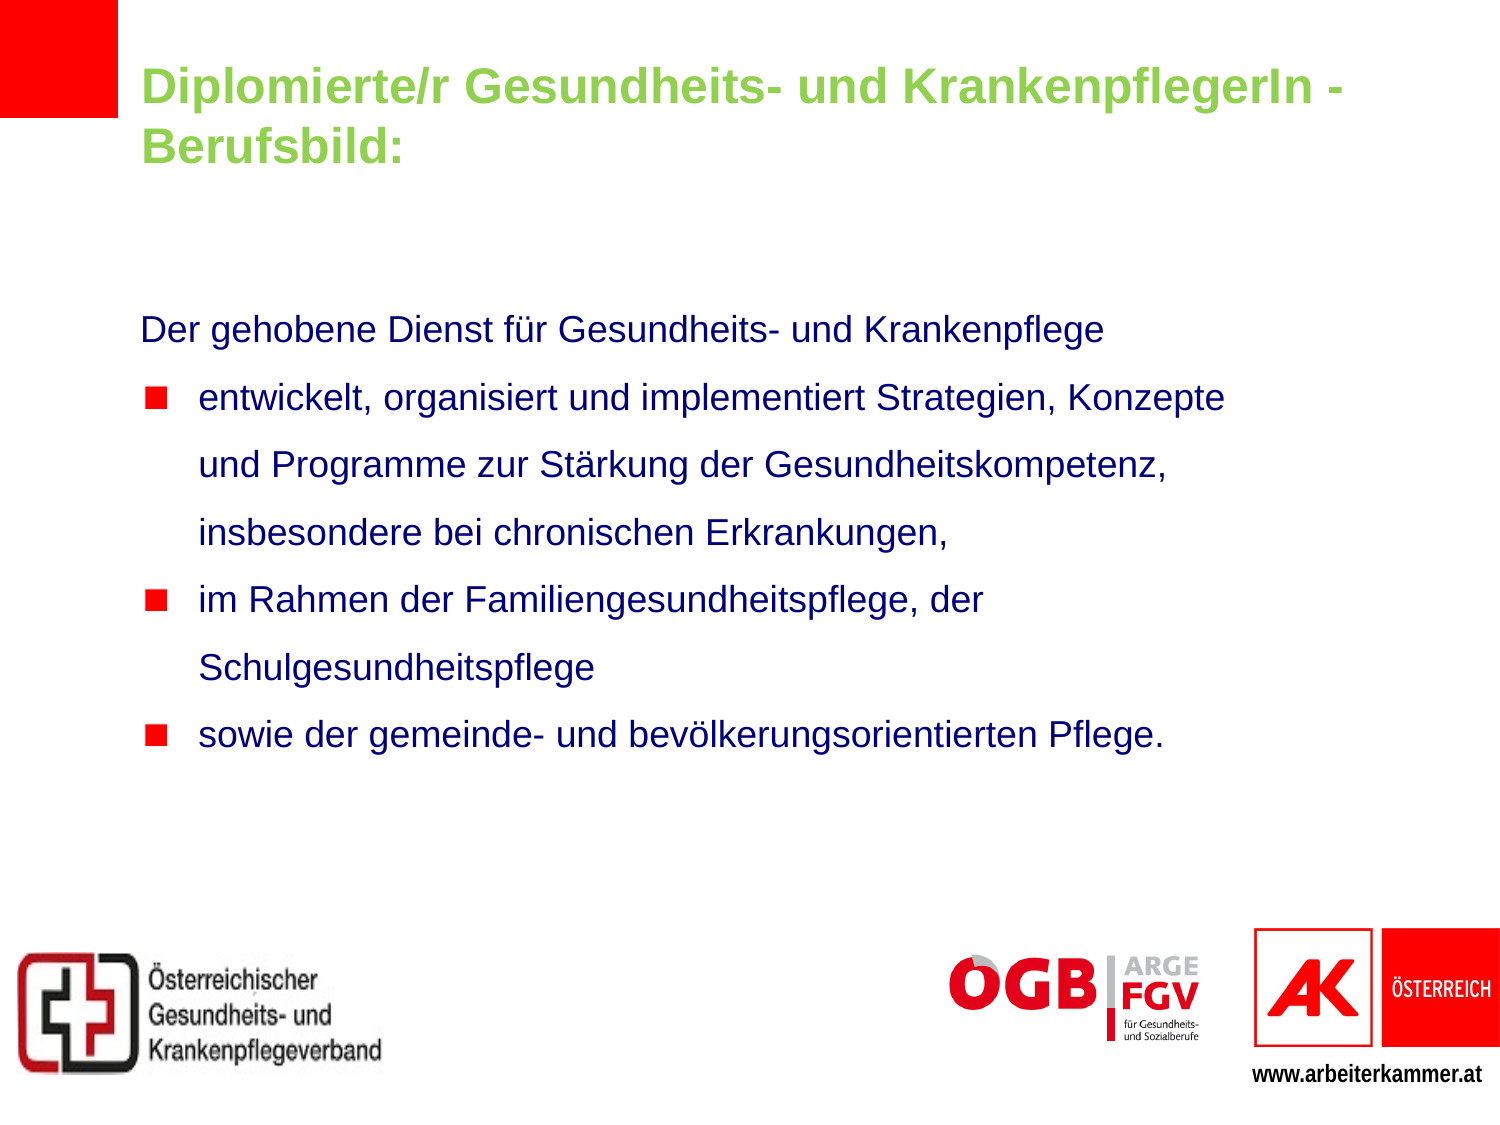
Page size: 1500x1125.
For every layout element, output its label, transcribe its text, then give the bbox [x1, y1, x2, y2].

picture [17, 951, 385, 1075]
title Diplomierte/r Gesundheits- und KrankenpflegerIn - Berufsbild: [123, 44, 1388, 232]
list Der gehobene Dienst für Gesundheits- und Krankenpflege entwickelt, organisiert und implementiert Strategien, Konzepte und Programme zur Stärkung der Gesundheitskompetenz, insbesondere bei chronischen Erkrankungen, im Rahmen der Familiengesundheitspflege, der Schulgesundheitspflege sowie der gemeinde- und bevölkerungsorientierten Pflege. [125, 275, 1250, 925]
picture [140, 584, 167, 611]
picture [926, 937, 1236, 1053]
picture [140, 381, 167, 409]
picture [140, 719, 167, 746]
picture [1254, 928, 1500, 1047]
